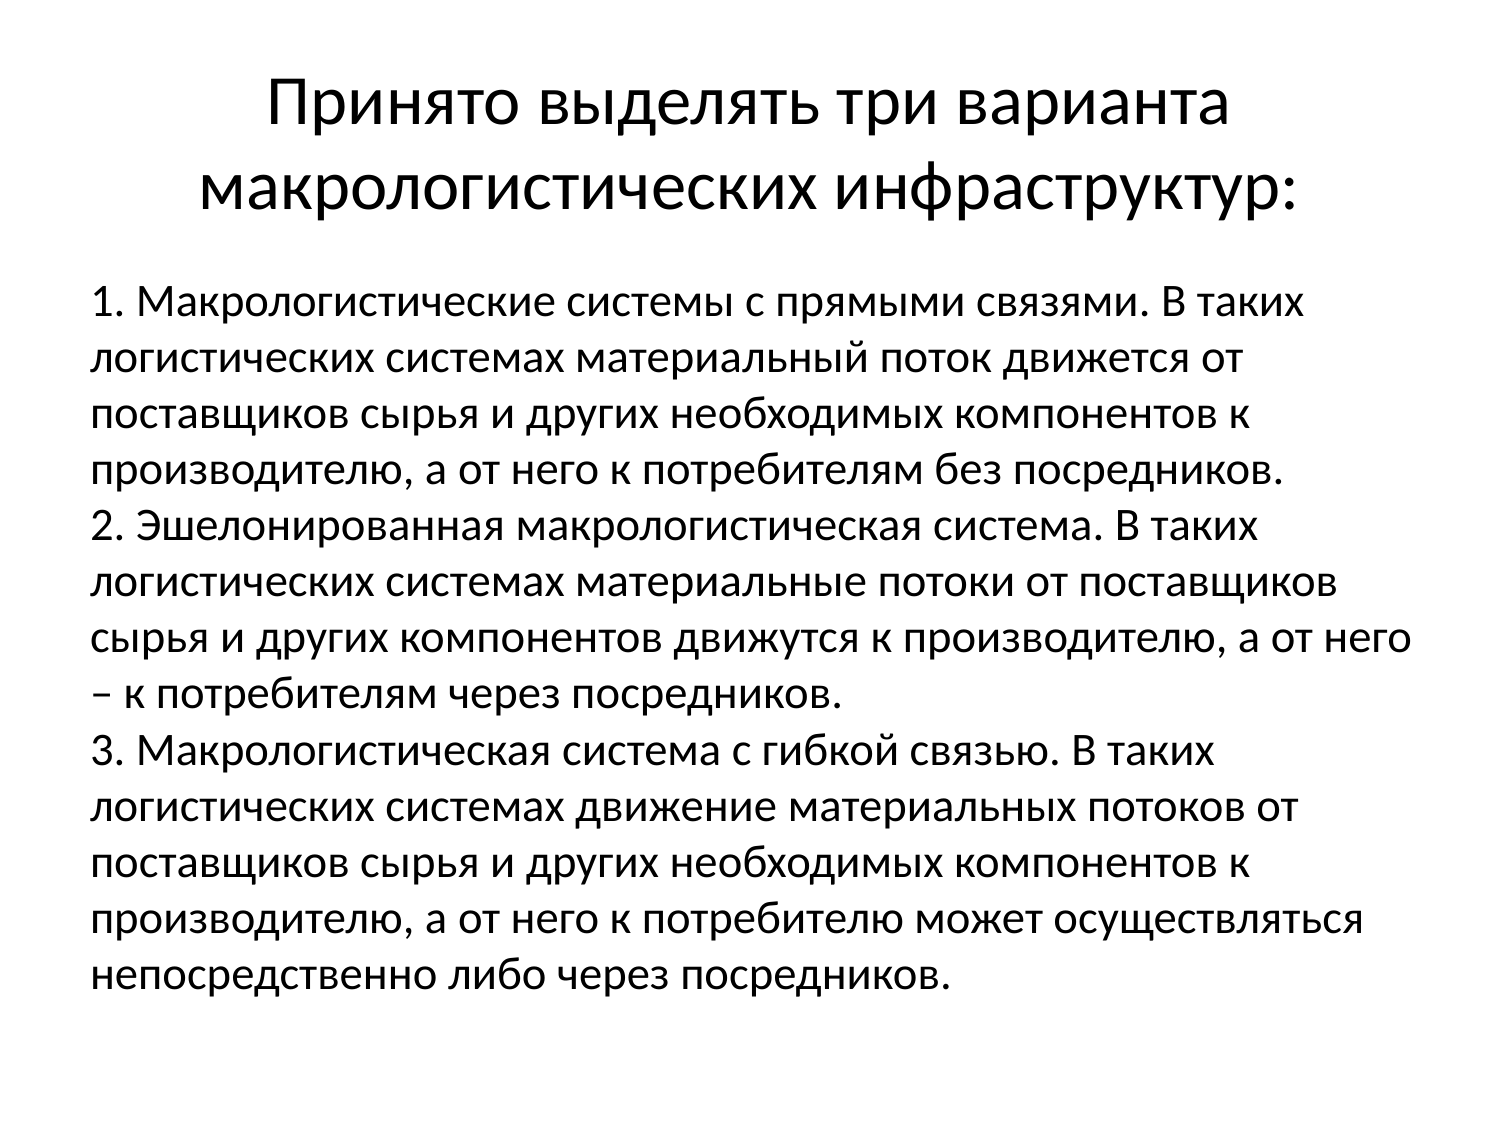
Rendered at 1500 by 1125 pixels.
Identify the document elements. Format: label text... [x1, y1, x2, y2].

title Принято выделять три варианта макрологистических инфраструктур: [75, 45, 1425, 233]
list 1. Макрологистические системы с прямыми связями. В таких логистических системах материальный поток движется от поставщиков сырья и других необходимых компонентов к производителю, а от него к потребителям без посредников. 2. Эшелонированная макрологистическая система. В таких логистических системах материальные потоки от поставщиков сырья и других компонентов движутся к производителю, а от него – к потребителям через посредников. 3. Макрологистическая система с гибкой связью. В таких логистических системах движение материальных потоков от поставщиков сырья и других необходимых компонентов к производителю, а от него к потребителю может осуществляться непосредственно либо через посредников. [75, 262, 1447, 1083]
